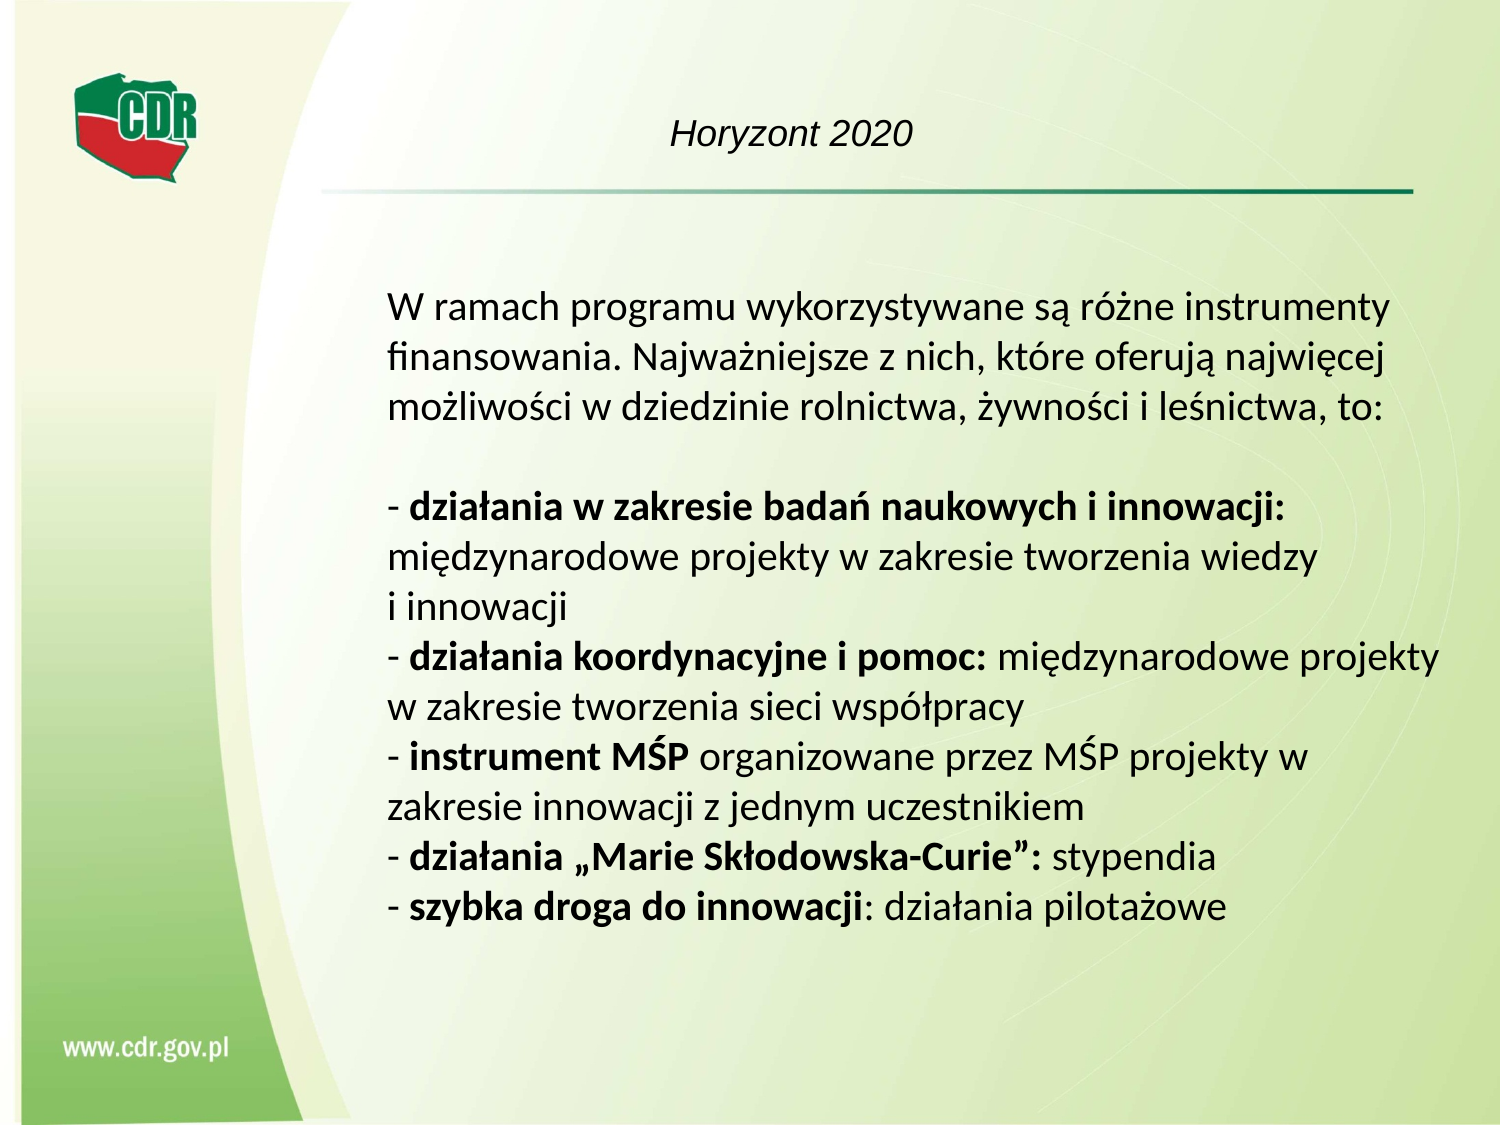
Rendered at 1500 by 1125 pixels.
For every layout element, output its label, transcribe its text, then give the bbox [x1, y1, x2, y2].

text_box Horyzont 2020 [336, 101, 1247, 162]
picture [0, 0, 1500, 1125]
title W ramach programu wykorzystywane są różne instrumenty finansowania. Najważniejsze z nich, które oferują najwięcej możliwości w dziedzinie rolnictwa, żywności i leśnictwa, to: - działania w zakresie badań naukowych i innowacji: międzynarodowe projekty w zakresie tworzenia wiedzy i innowacji - działania koordynacyjne i pomoc: międzynarodowe projekty w zakresie tworzenia sieci współpracy - instrument MŚP organizowane przez MŚP projekty w zakresie innowacji z jednym uczestnikiem - działania „Marie Skłodowska-Curie”: stypendia - szybka droga do innowacji: działania pilotażowe [371, 432, 1459, 776]
